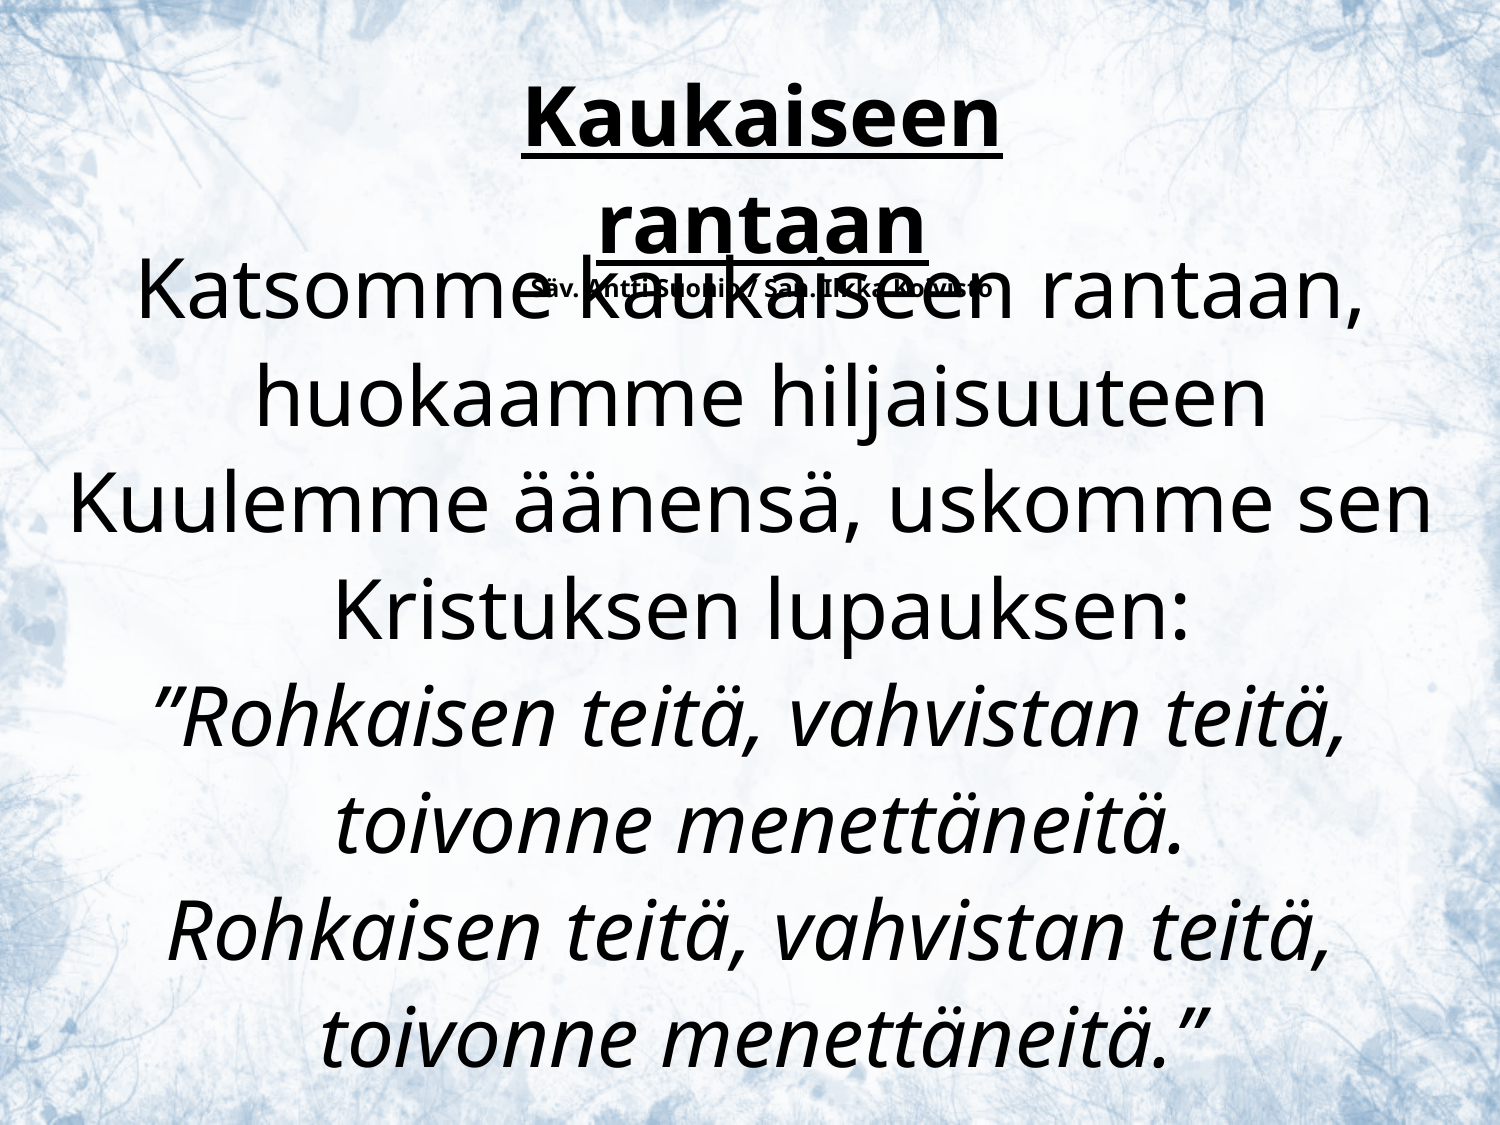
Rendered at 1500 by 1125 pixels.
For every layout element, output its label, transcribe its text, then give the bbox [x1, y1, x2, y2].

text_box Kaukaiseen rantaan Säv. Antti Suonio / San. Ilkka Koivisto [365, 49, 1160, 310]
text_box Katsomme kaukaiseen rantaan, huokaamme hiljaisuuteen Kuulemme äänensä, uskomme sen Kristuksen lupauksen: ”Rohkaisen teitä, vahvistan teitä, toivonne menettäneitä. Rohkaisen teitä, vahvistan teitä, toivonne menettäneitä.” [0, 221, 1500, 1092]
